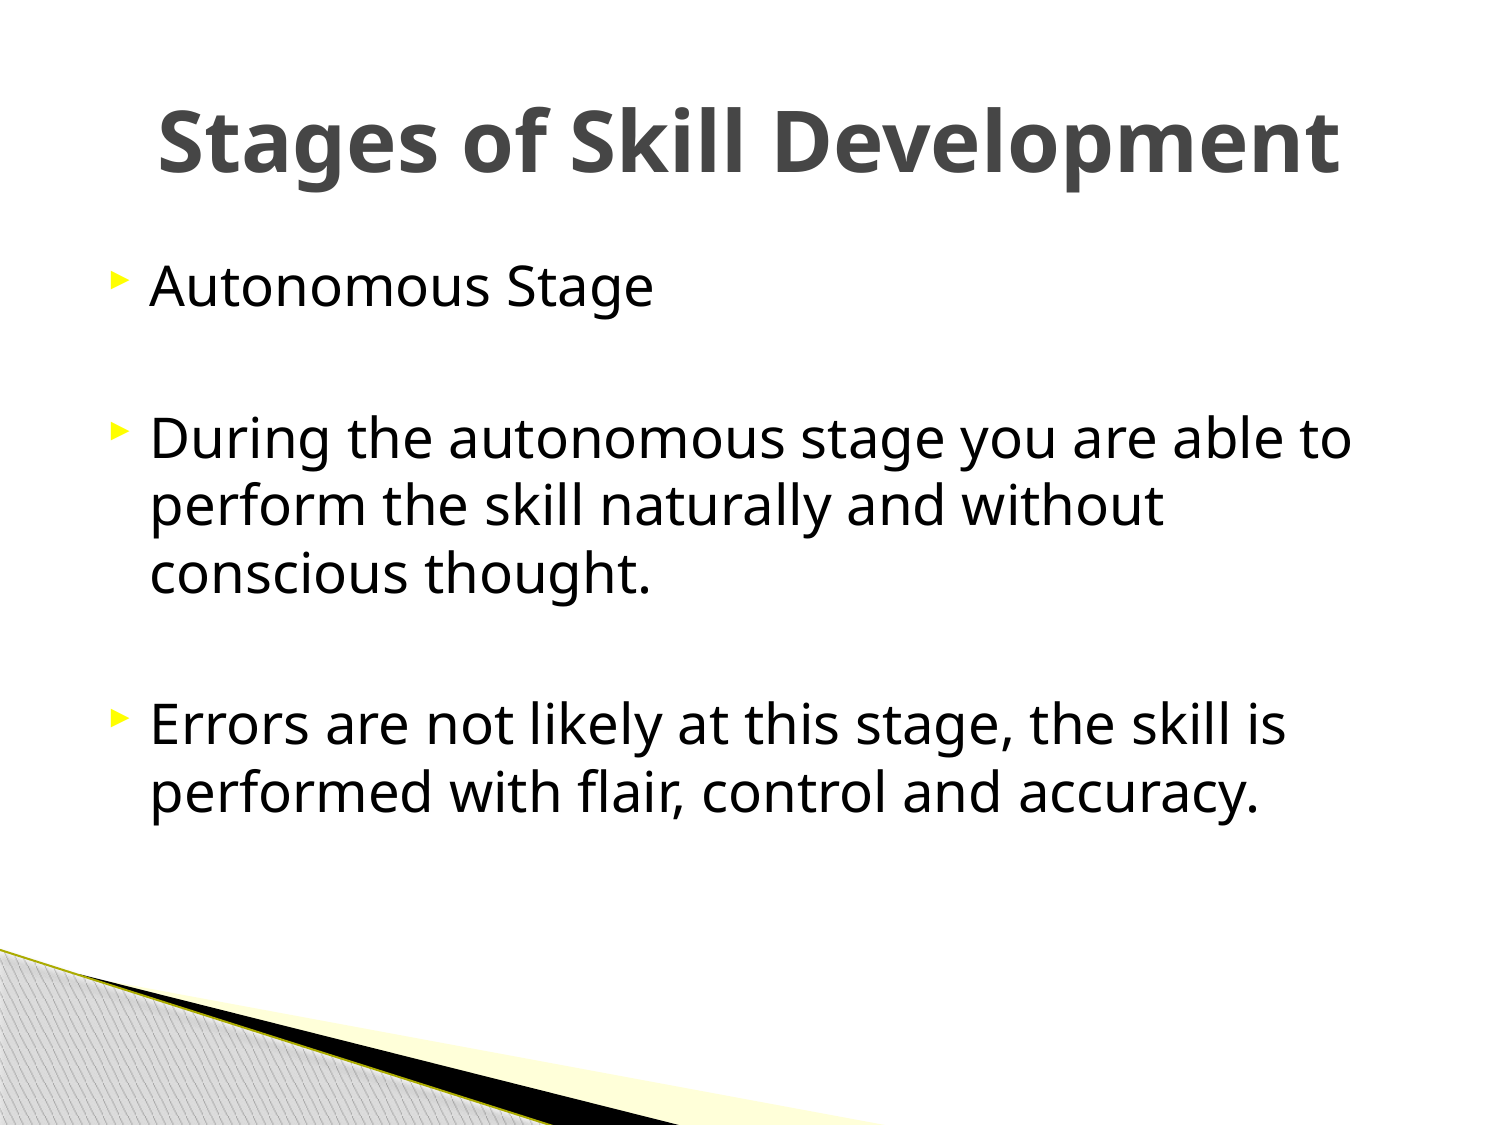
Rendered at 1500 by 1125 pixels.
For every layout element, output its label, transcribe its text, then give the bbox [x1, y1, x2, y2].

title Stages of Skill Development [75, 45, 1425, 233]
list Autonomous Stage During the autonomous stage you are able to perform the skill naturally and without conscious thought. Errors are not likely at this stage, the skill is performed with flair, control and accuracy. [75, 243, 1425, 986]
